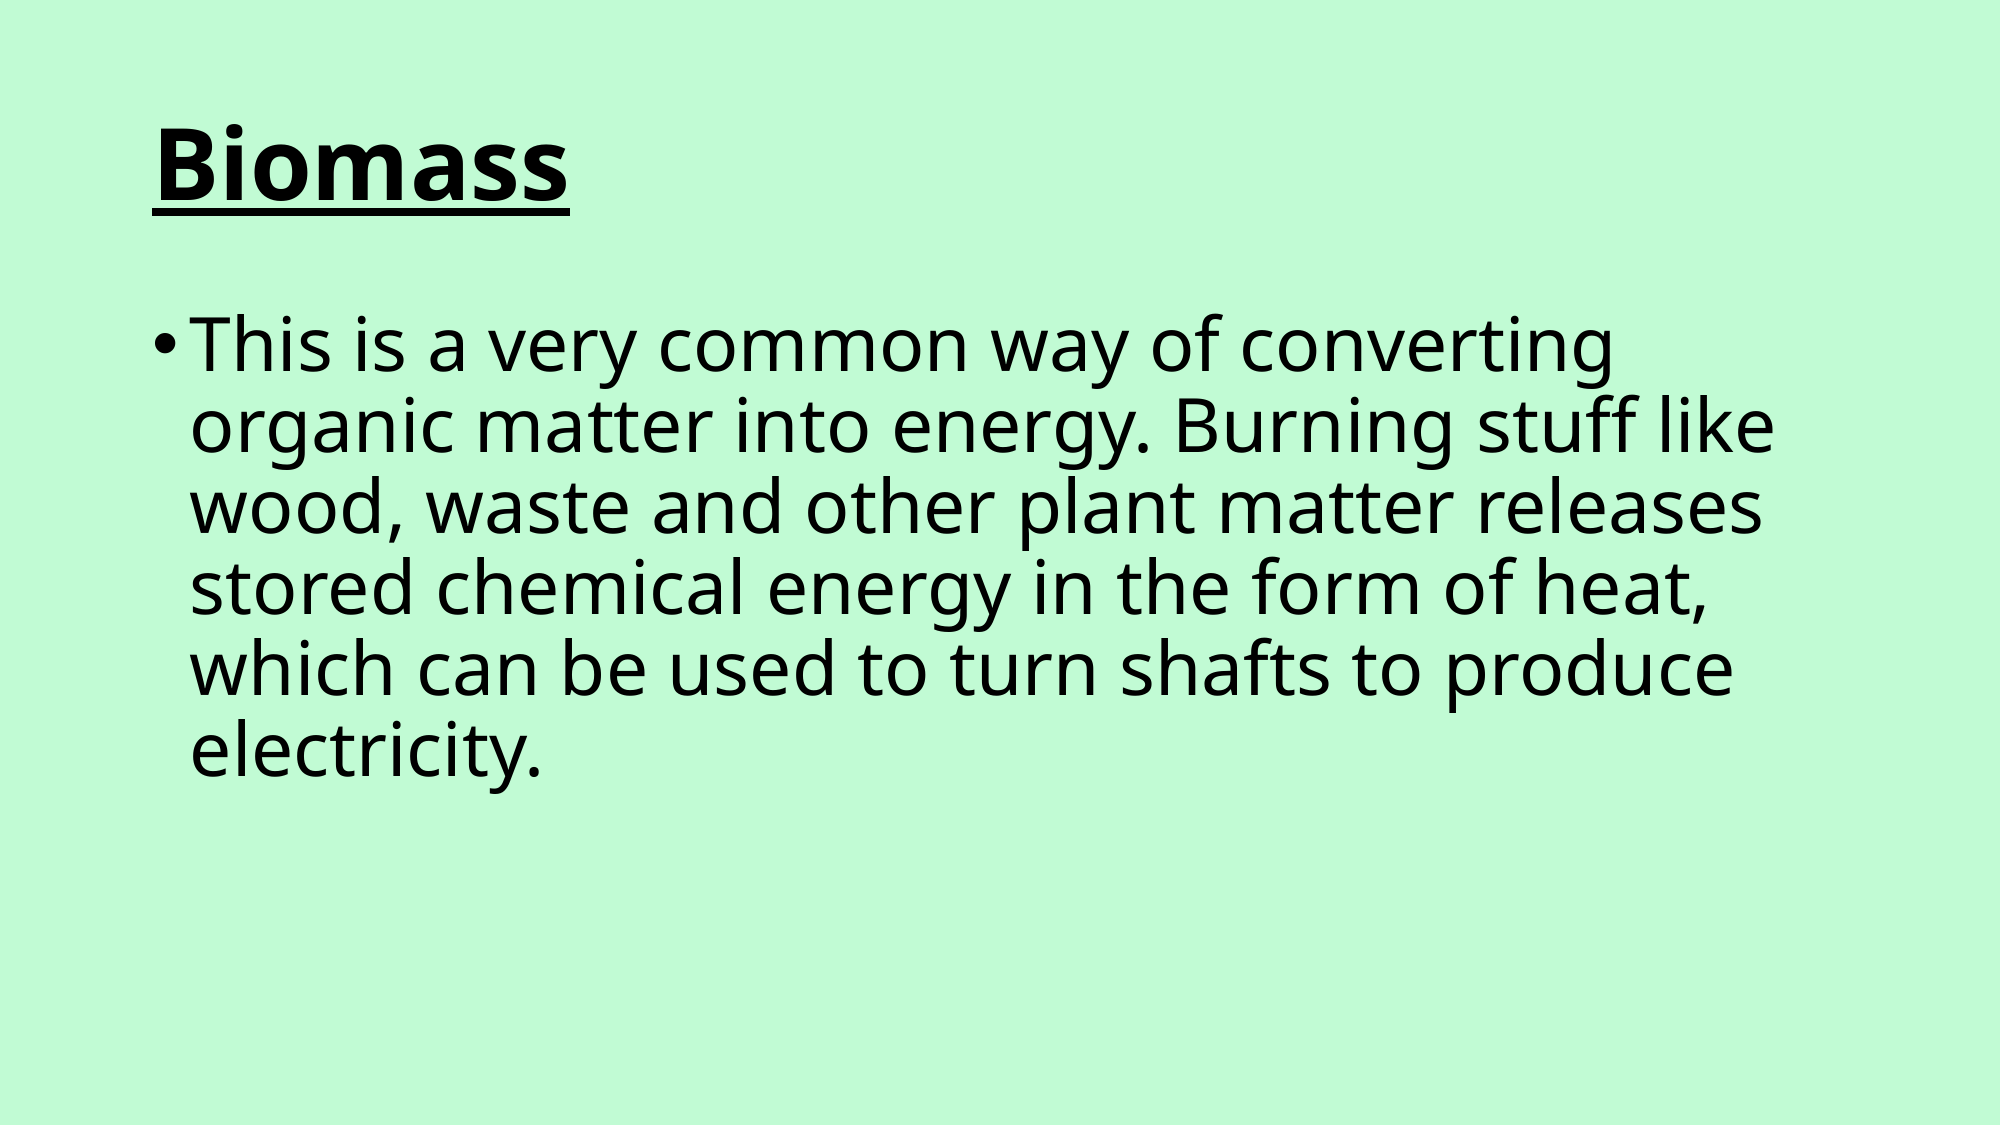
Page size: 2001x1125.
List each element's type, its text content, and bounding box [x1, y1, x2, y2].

list This is a very common way of converting organic matter into energy. Burning stuff like wood, waste and other plant matter releases stored chemical energy in the form of heat, which can be used to turn shafts to produce electricity. [137, 299, 1863, 1014]
title Biomass [137, 59, 1863, 278]
